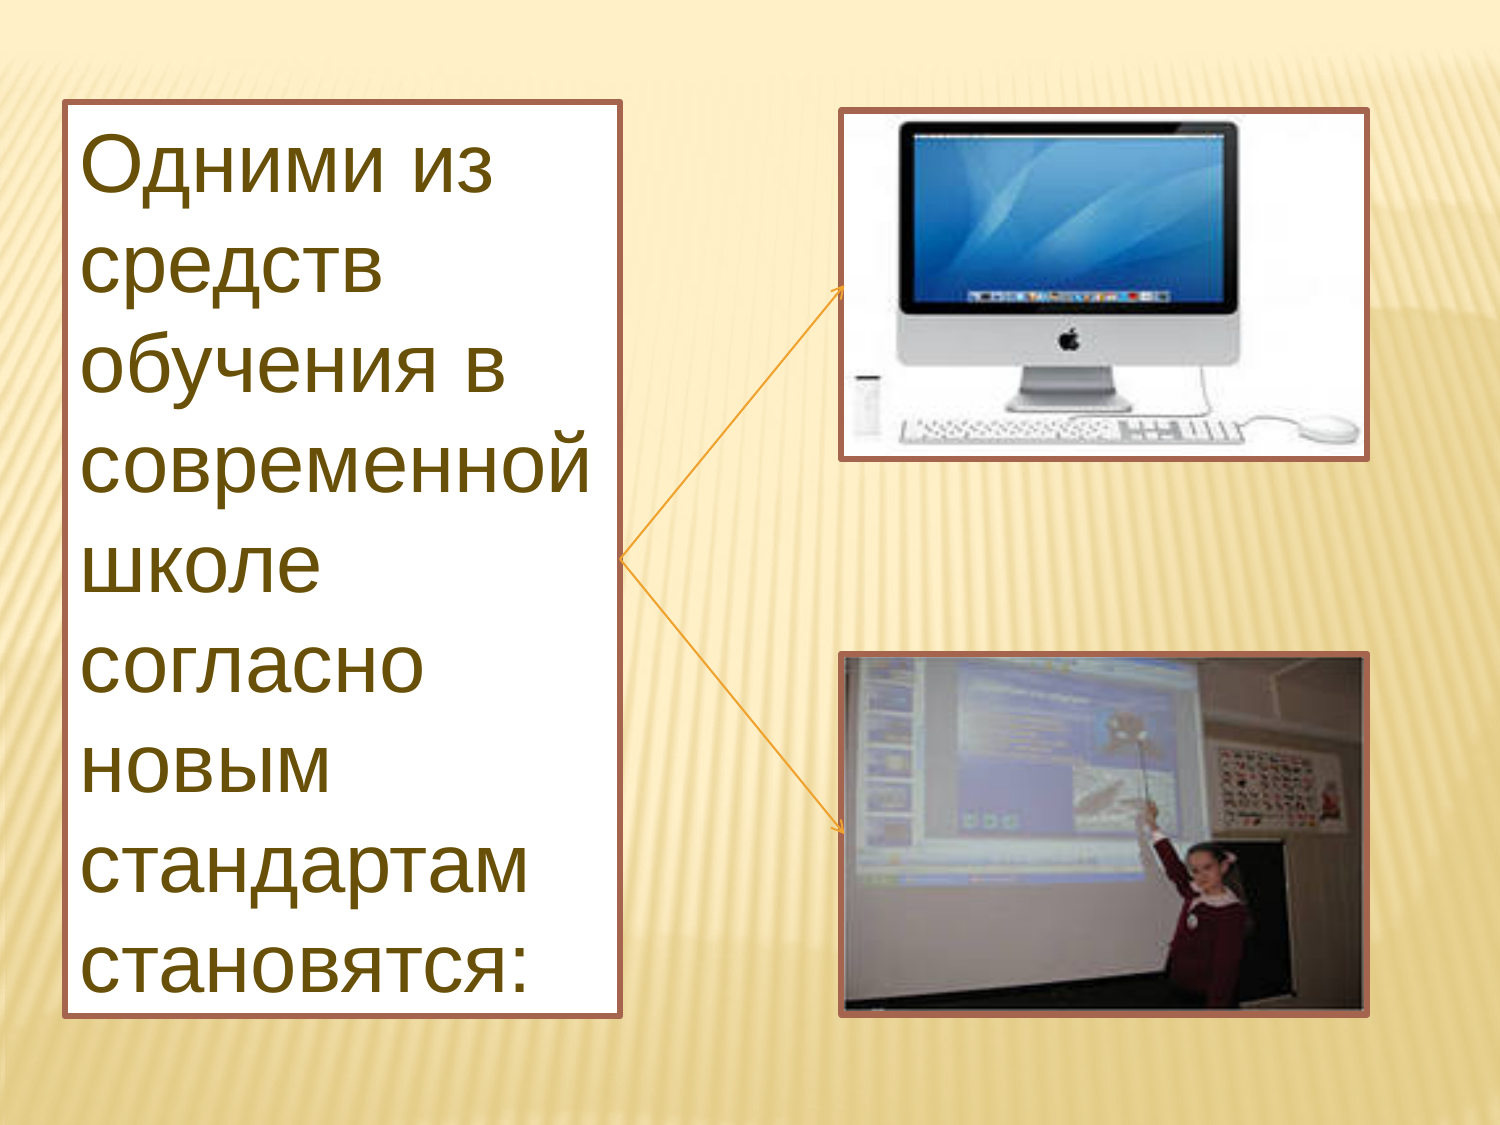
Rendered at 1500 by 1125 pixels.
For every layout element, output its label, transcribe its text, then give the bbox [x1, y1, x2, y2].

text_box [621, 565, 843, 833]
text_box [621, 286, 843, 554]
picture [844, 114, 1364, 456]
picture [844, 657, 1364, 1011]
text_box Одними из средств обучения в современной школе согласно новым стандартам становятся: [62, 99, 623, 1019]
